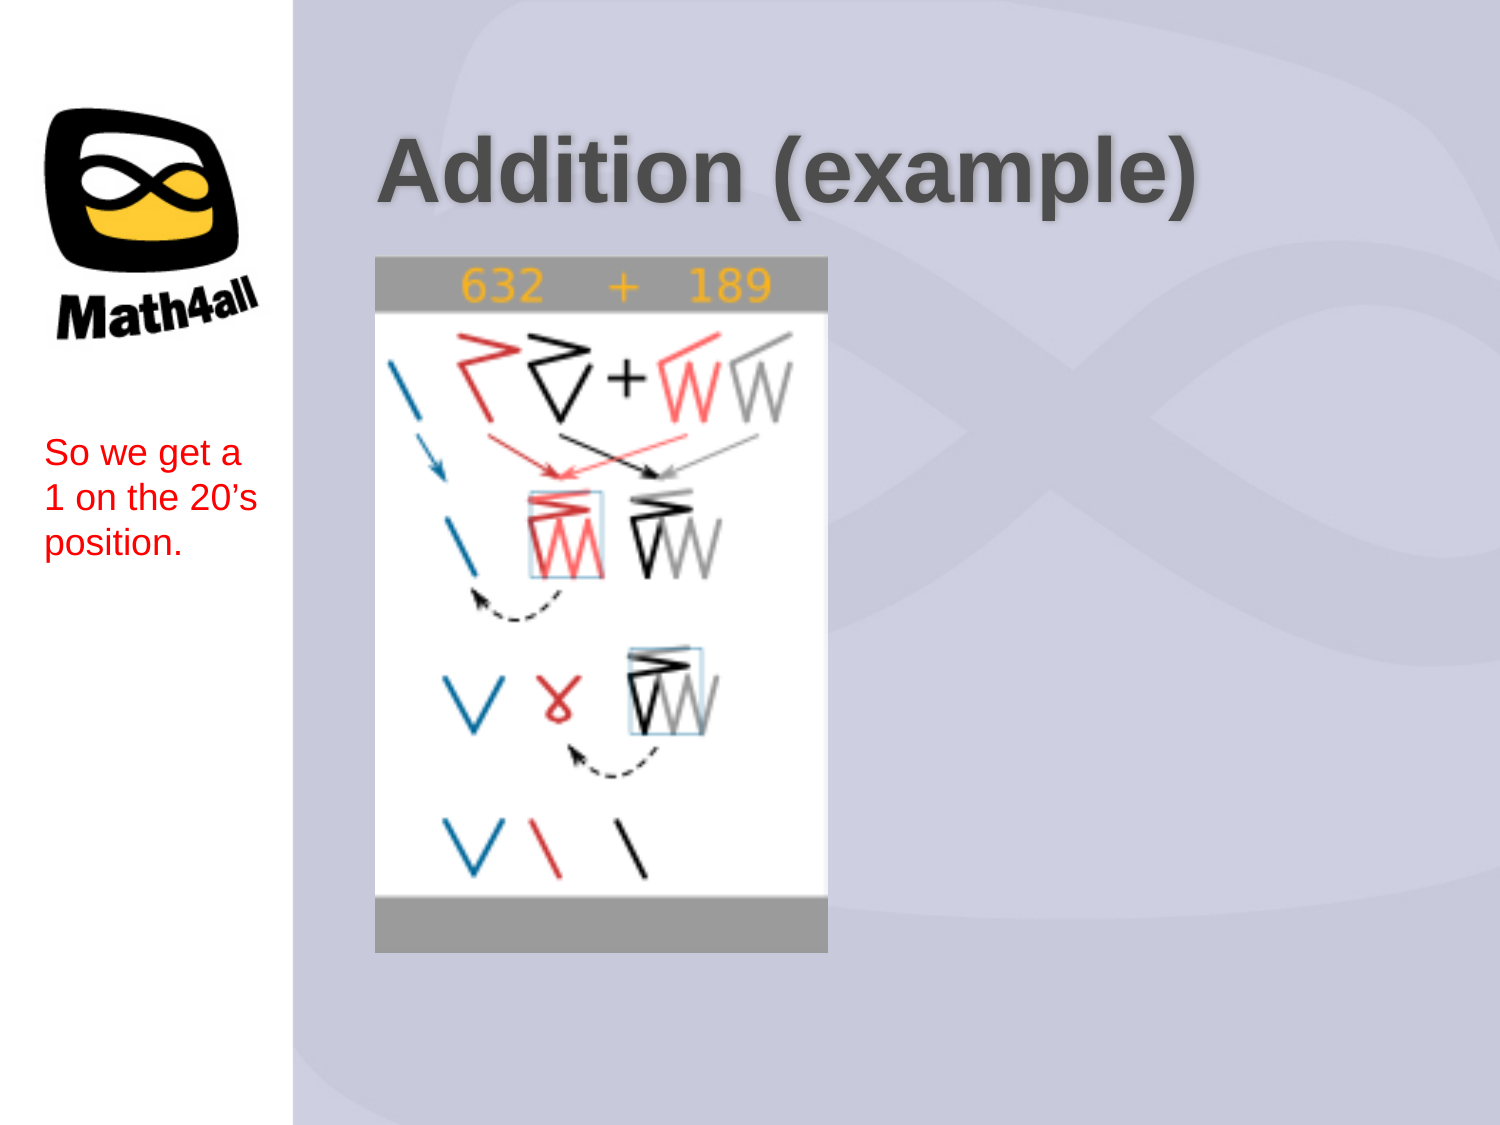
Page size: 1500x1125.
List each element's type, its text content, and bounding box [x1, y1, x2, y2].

picture [0, 0, 1500, 1125]
picture [374, 255, 828, 953]
text_box So we get a 1 on the 20’s position. [29, 420, 278, 571]
slide_number [50, 1024, 370, 1103]
list Addition (example) [375, 99, 1425, 1125]
